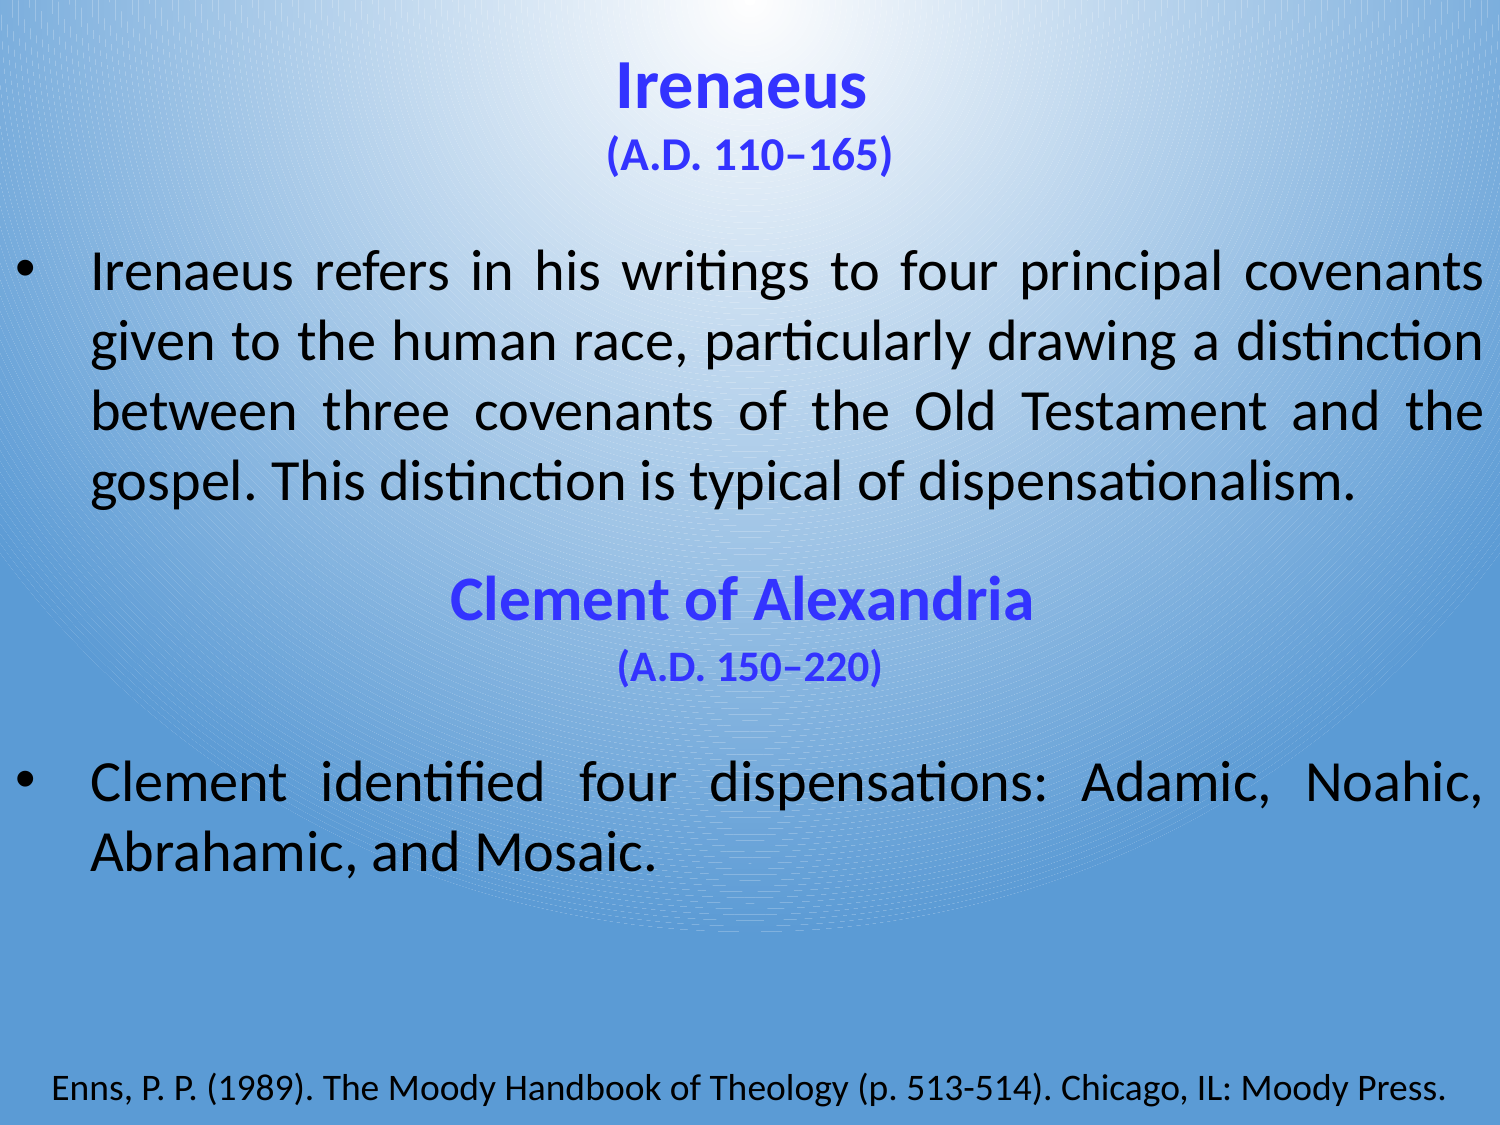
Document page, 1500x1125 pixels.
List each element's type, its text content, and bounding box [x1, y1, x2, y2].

text_box Clement of Alexandria (A.D. 150–220) [103, 540, 1397, 699]
list Irenaeus refers in his writings to four principal covenants given to the human race, particularly drawing a distinction between three covenants of the Old Testament and the gospel. This distinction is typical of dispensationalism. [0, 224, 1500, 553]
title Irenaeus (A.D. 110–165) [103, 30, 1397, 188]
text_box Enns, P. P. (1989). The Moody Handbook of Theology (p. 513-514). Chicago, IL: Moody Press. [33, 1055, 1467, 1116]
text_box Clement identified four dispensations: Adamic, Noahic, Abrahamic, and Mosaic. [0, 735, 1500, 925]
